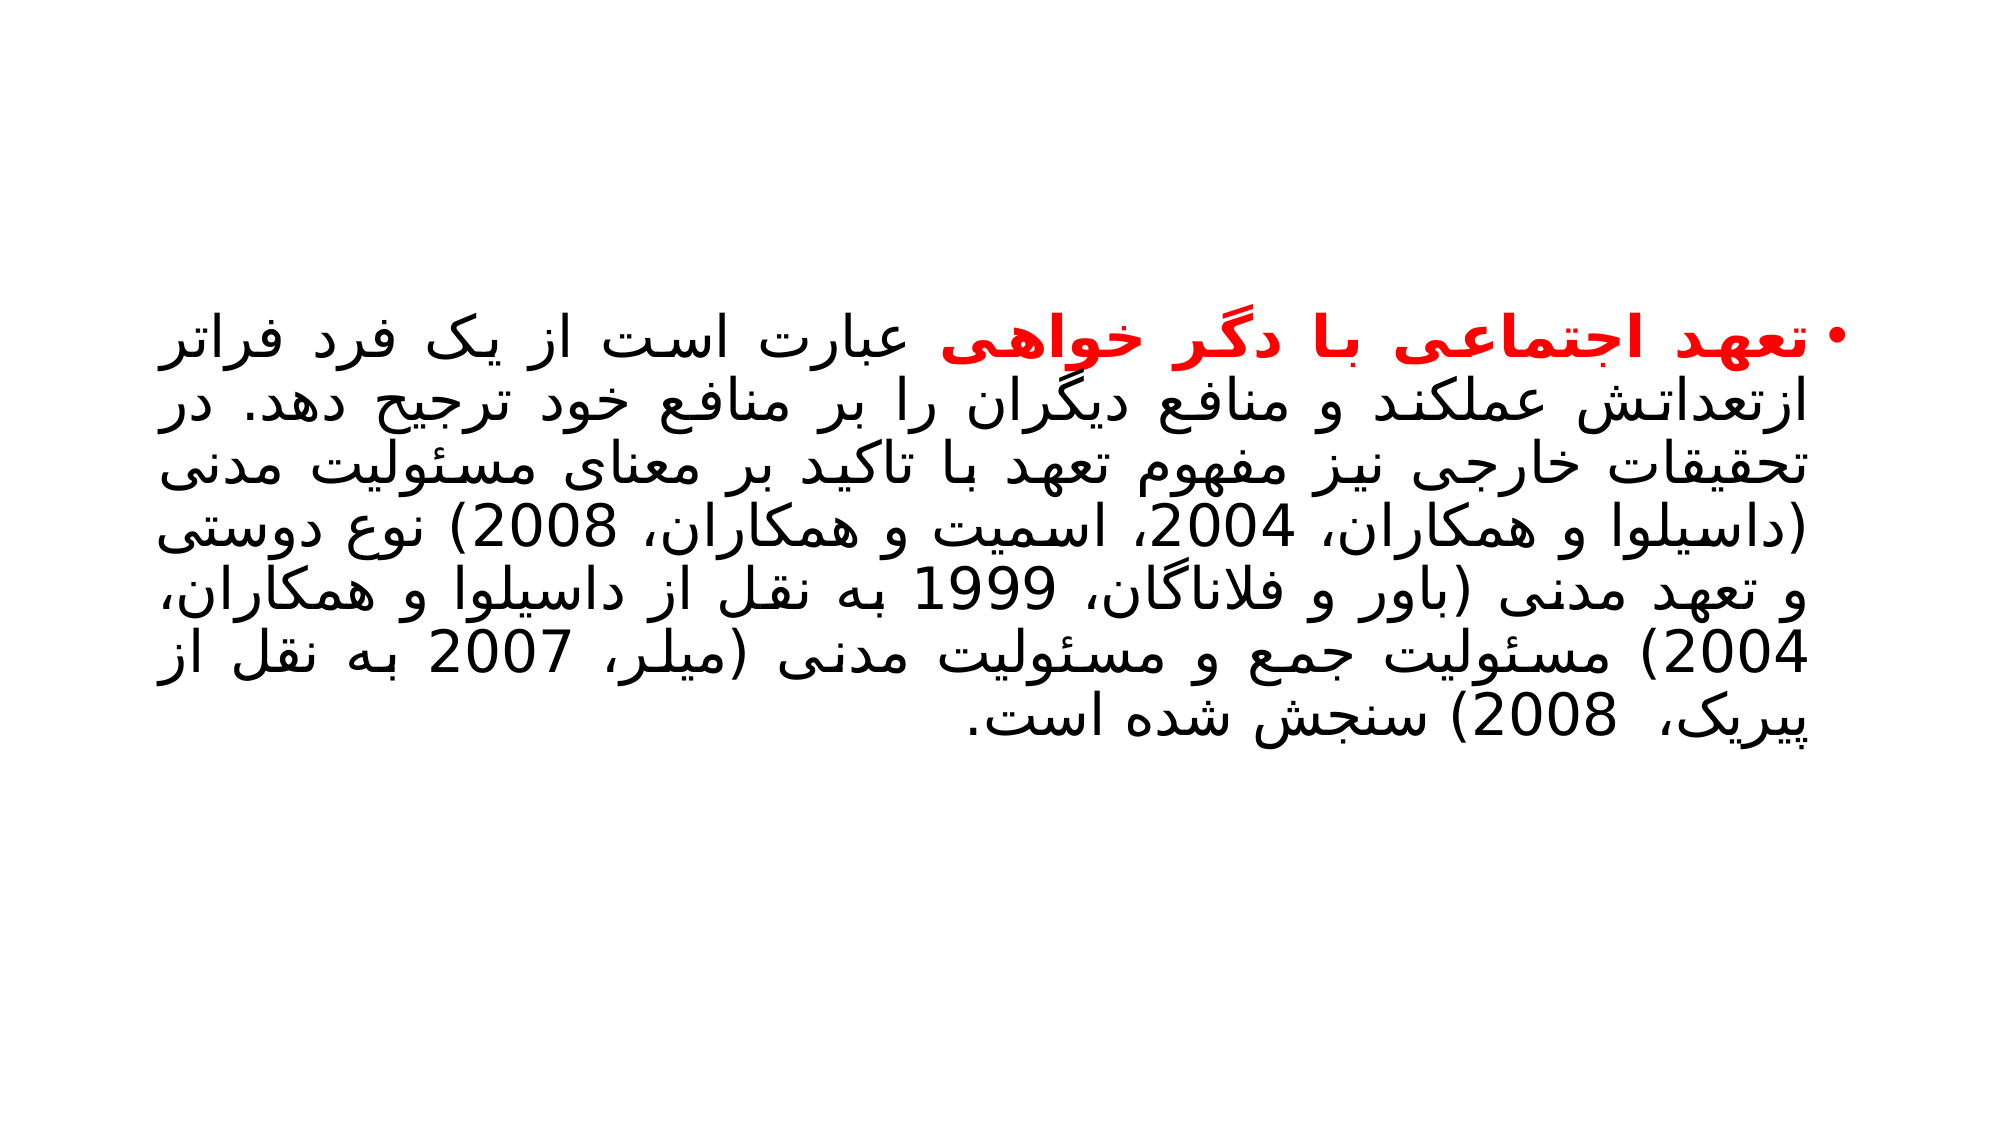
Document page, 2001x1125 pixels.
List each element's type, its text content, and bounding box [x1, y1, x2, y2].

list تعهد اجتماعی با دگر خواهی عبارت است از یک فرد فراتر ازتعداتش عملکند و منافع دیگران را بر منافع خود ترجیح دهد. در تحقیقات خارجی نیز مفهوم تعهد با تاکید بر معنای مسئولیت مدنی (داسیلوا و همکاران، 2004، اسمیت و همکاران، 2008) نوع دوستی و تعهد مدنی (باور و فلاناگان، 1999 به نقل از داسیلوا و همکاران، 2004) مسئولیت جمع و مسئولیت مدنی (میلر، 2007 به نقل از پیریک، 2008) سنجش شده است. [137, 299, 1863, 1014]
